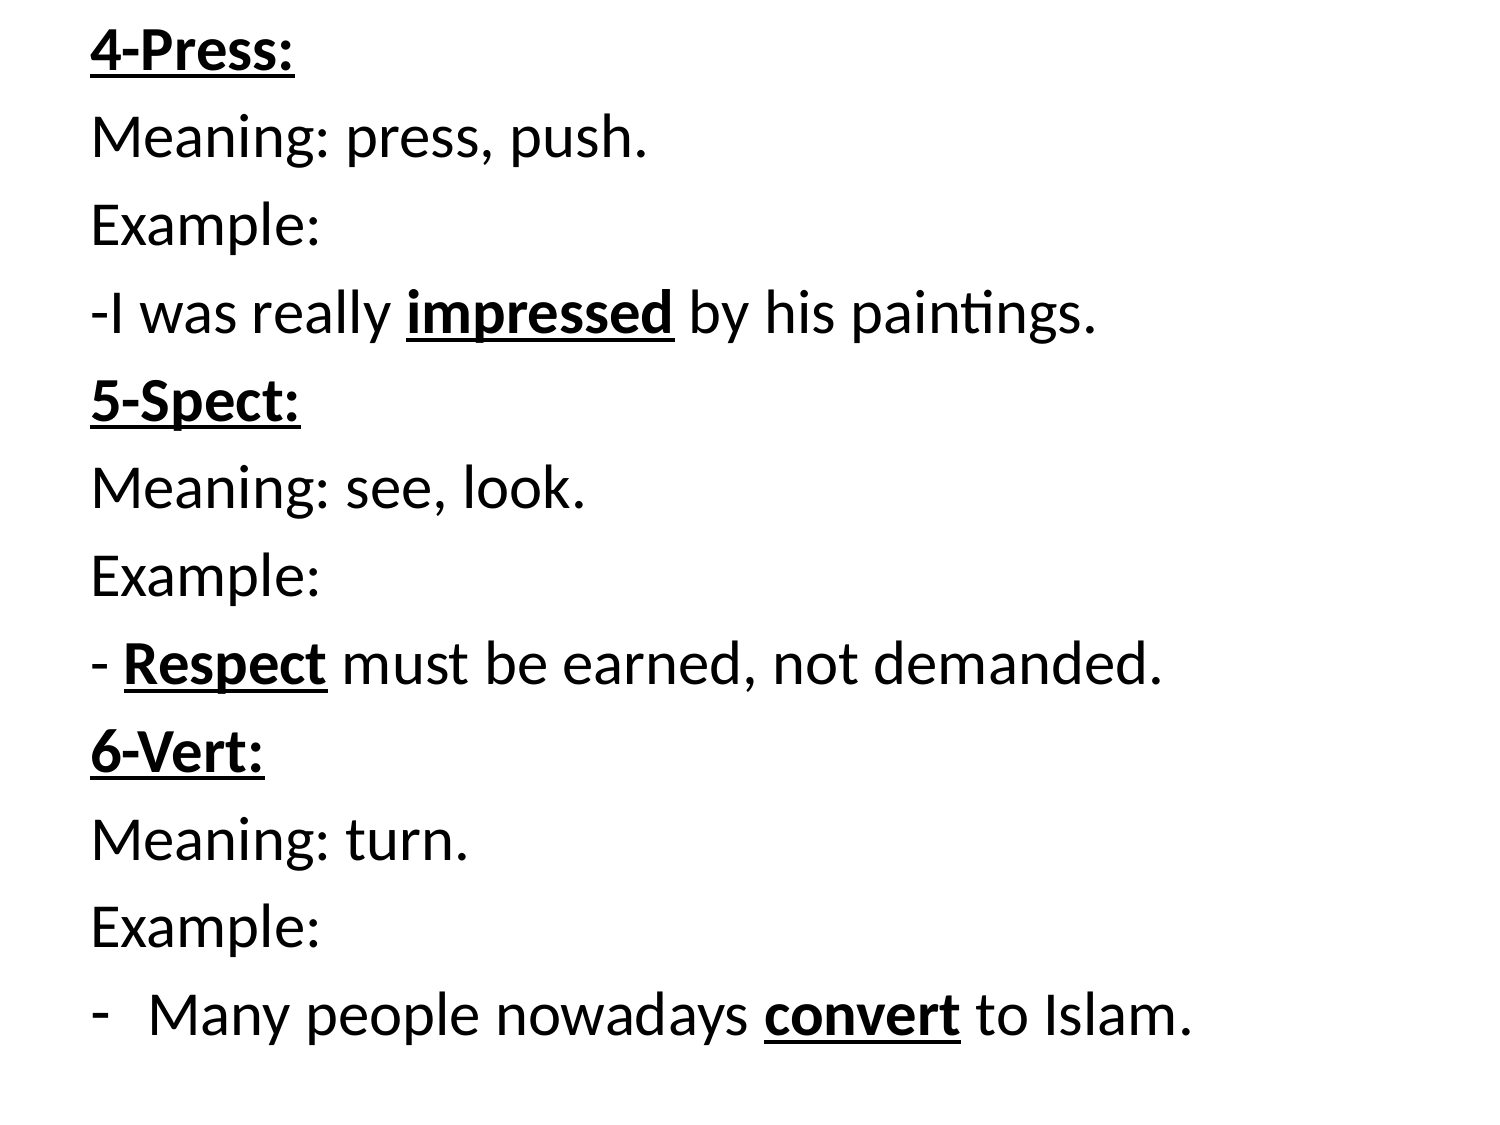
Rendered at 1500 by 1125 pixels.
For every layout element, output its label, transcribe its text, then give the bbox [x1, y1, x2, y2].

list 4-Press: Meaning: press, push. Example: -I was really impressed by his paintings. 5-Spect: Meaning: see, look. Example: - Respect must be earned, not demanded. 6-Vert: Meaning: turn. Example: Many people nowadays convert to Islam. [75, 0, 1425, 1059]
